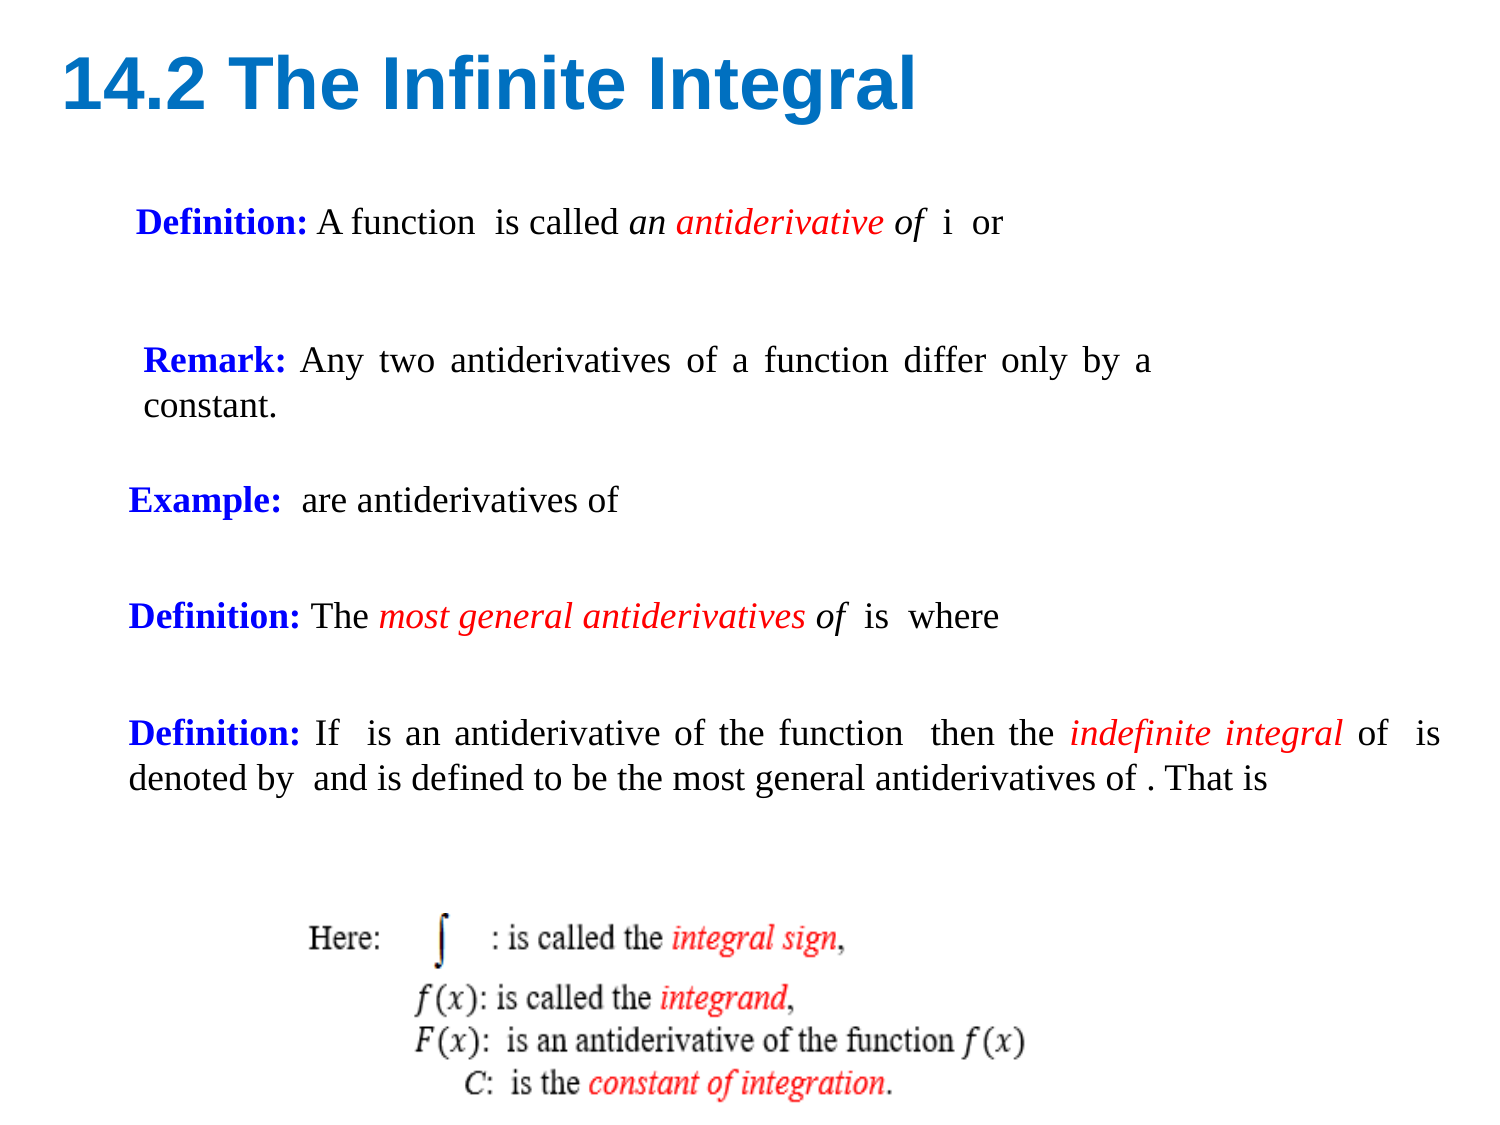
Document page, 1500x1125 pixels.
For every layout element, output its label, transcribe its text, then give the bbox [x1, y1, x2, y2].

picture [306, 913, 1051, 1112]
text_box Remark: Any two antiderivatives of a function differ only by a constant. [128, 327, 1168, 433]
title 14.2 The Infinite Integral [61, 0, 1456, 174]
